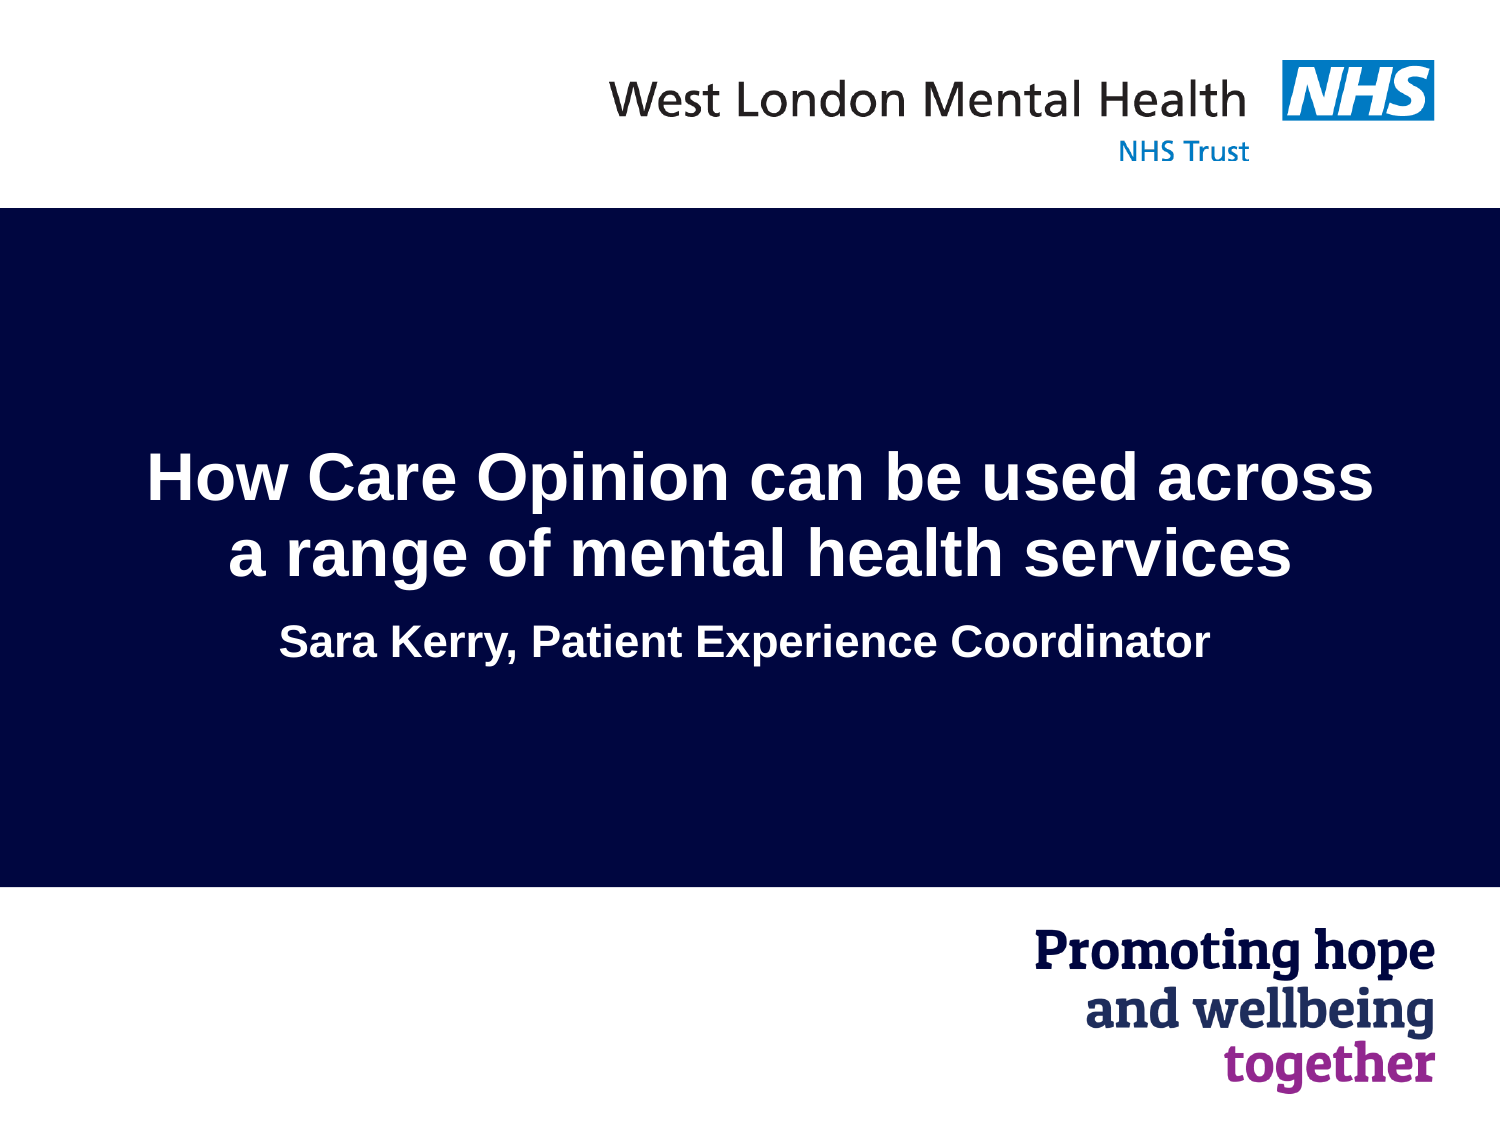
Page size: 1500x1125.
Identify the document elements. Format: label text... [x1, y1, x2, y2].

title How Care Opinion can be used across a range of mental health services Sara Kerry, Patient Experience Coordinator [123, 314, 1399, 799]
picture [608, 59, 1435, 161]
picture [1034, 928, 1448, 1123]
